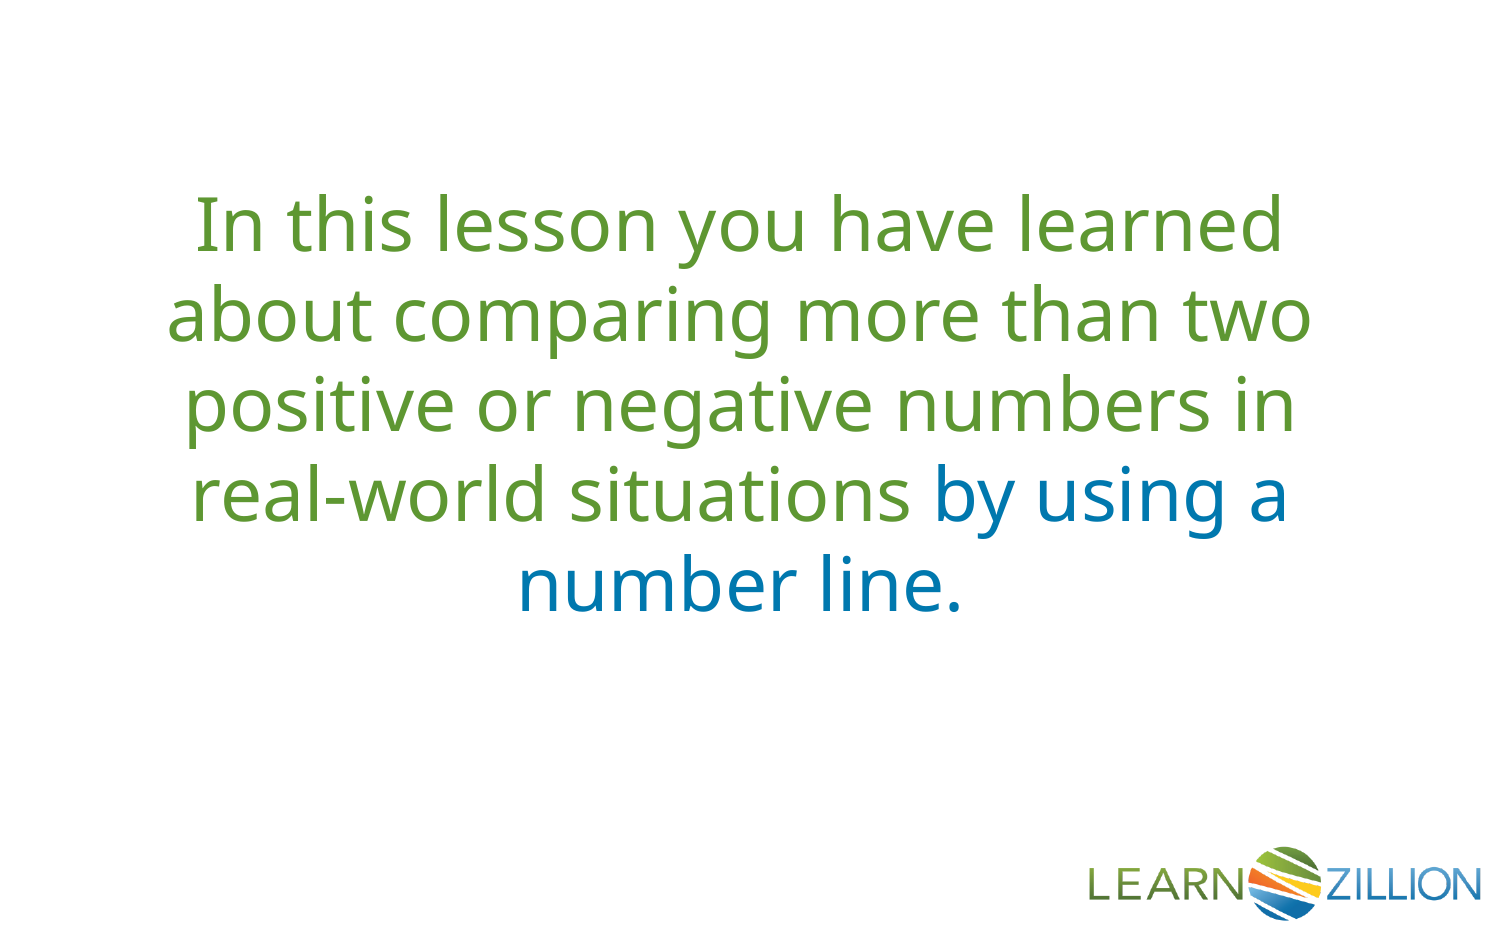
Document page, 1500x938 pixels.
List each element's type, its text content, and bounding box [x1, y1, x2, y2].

text_box In this lesson you have learned about comparing more than two positive or negative numbers in real-world situations by using a number line. [131, 168, 1350, 634]
picture [1087, 843, 1482, 923]
